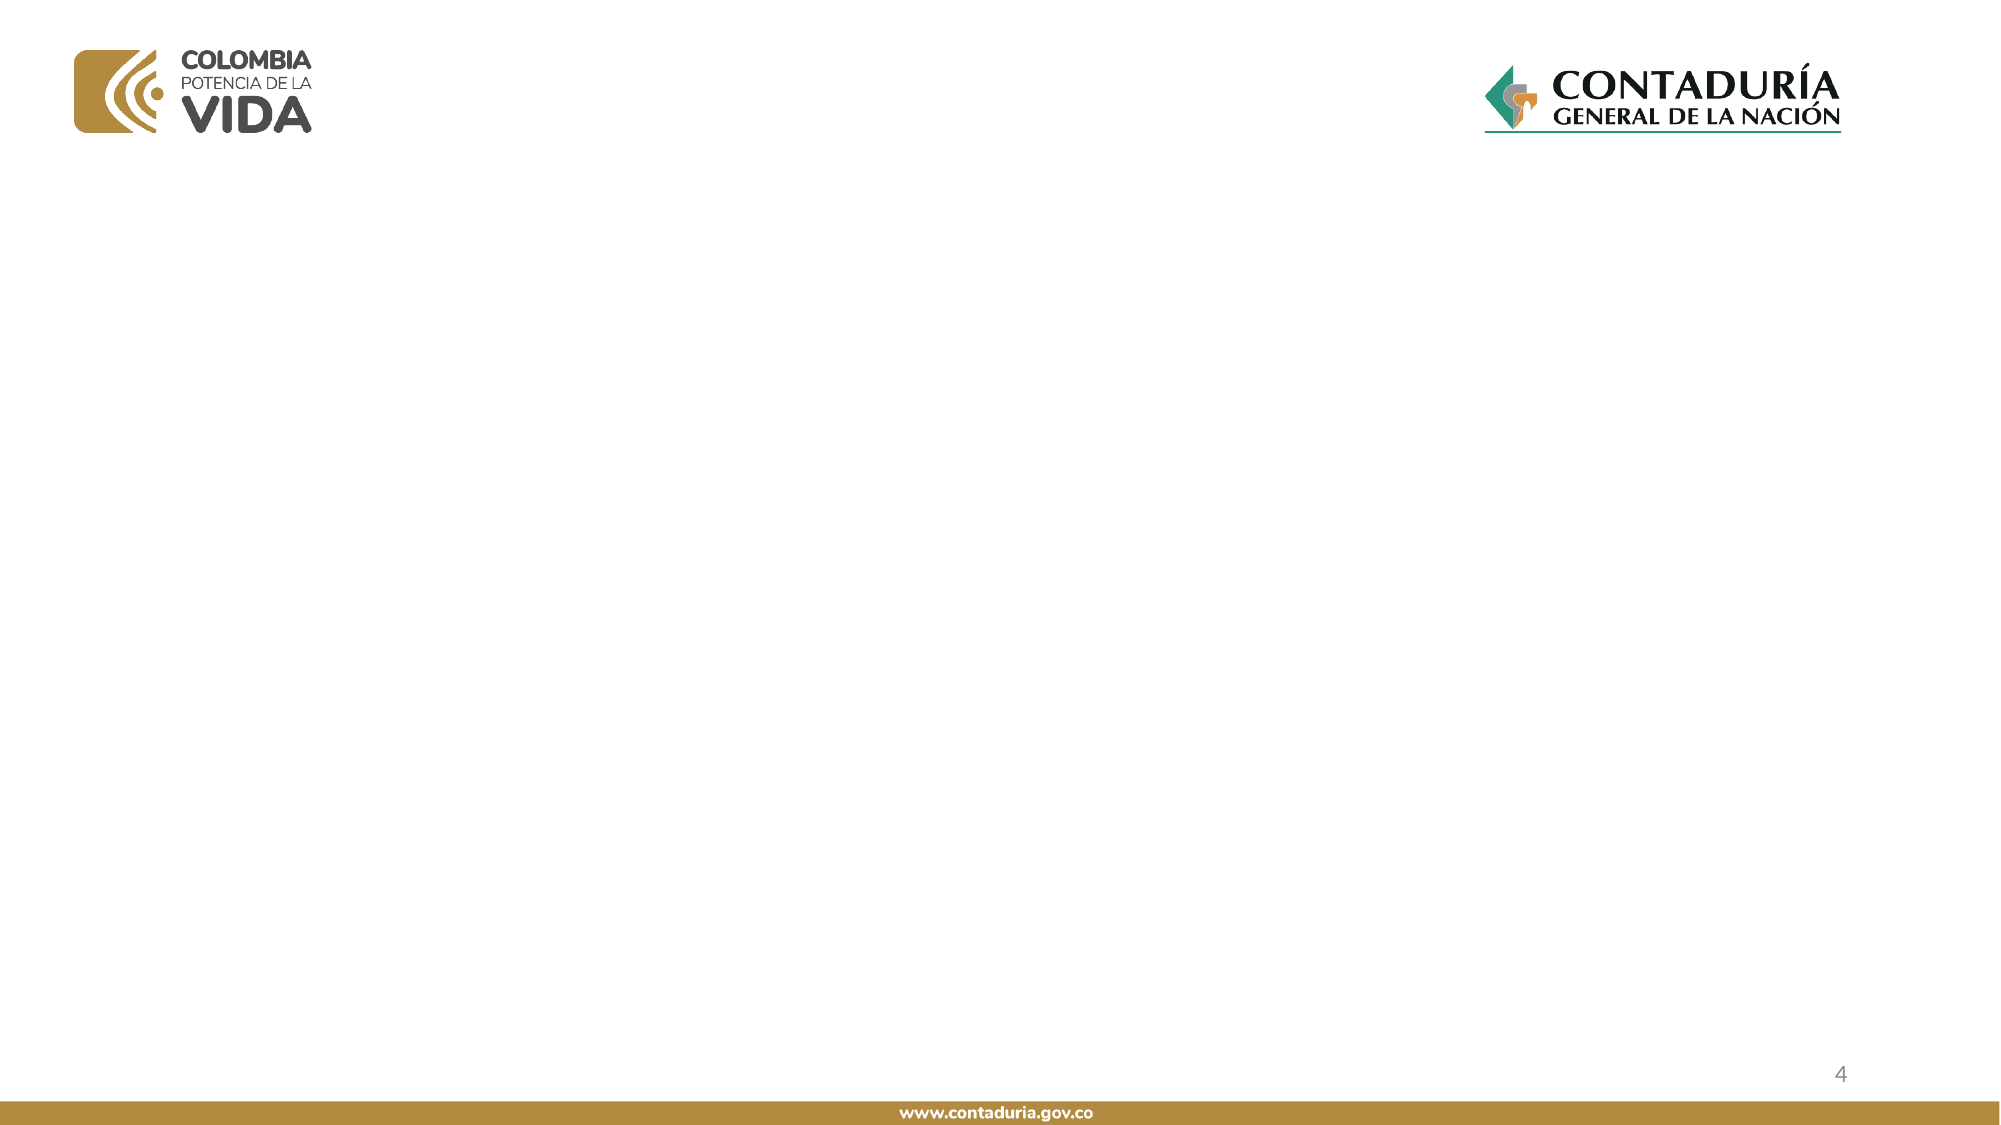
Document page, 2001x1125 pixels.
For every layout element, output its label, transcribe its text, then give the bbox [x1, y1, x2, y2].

slide_number 4 [1412, 1042, 1863, 1103]
picture [0, 0, 2000, 1125]
